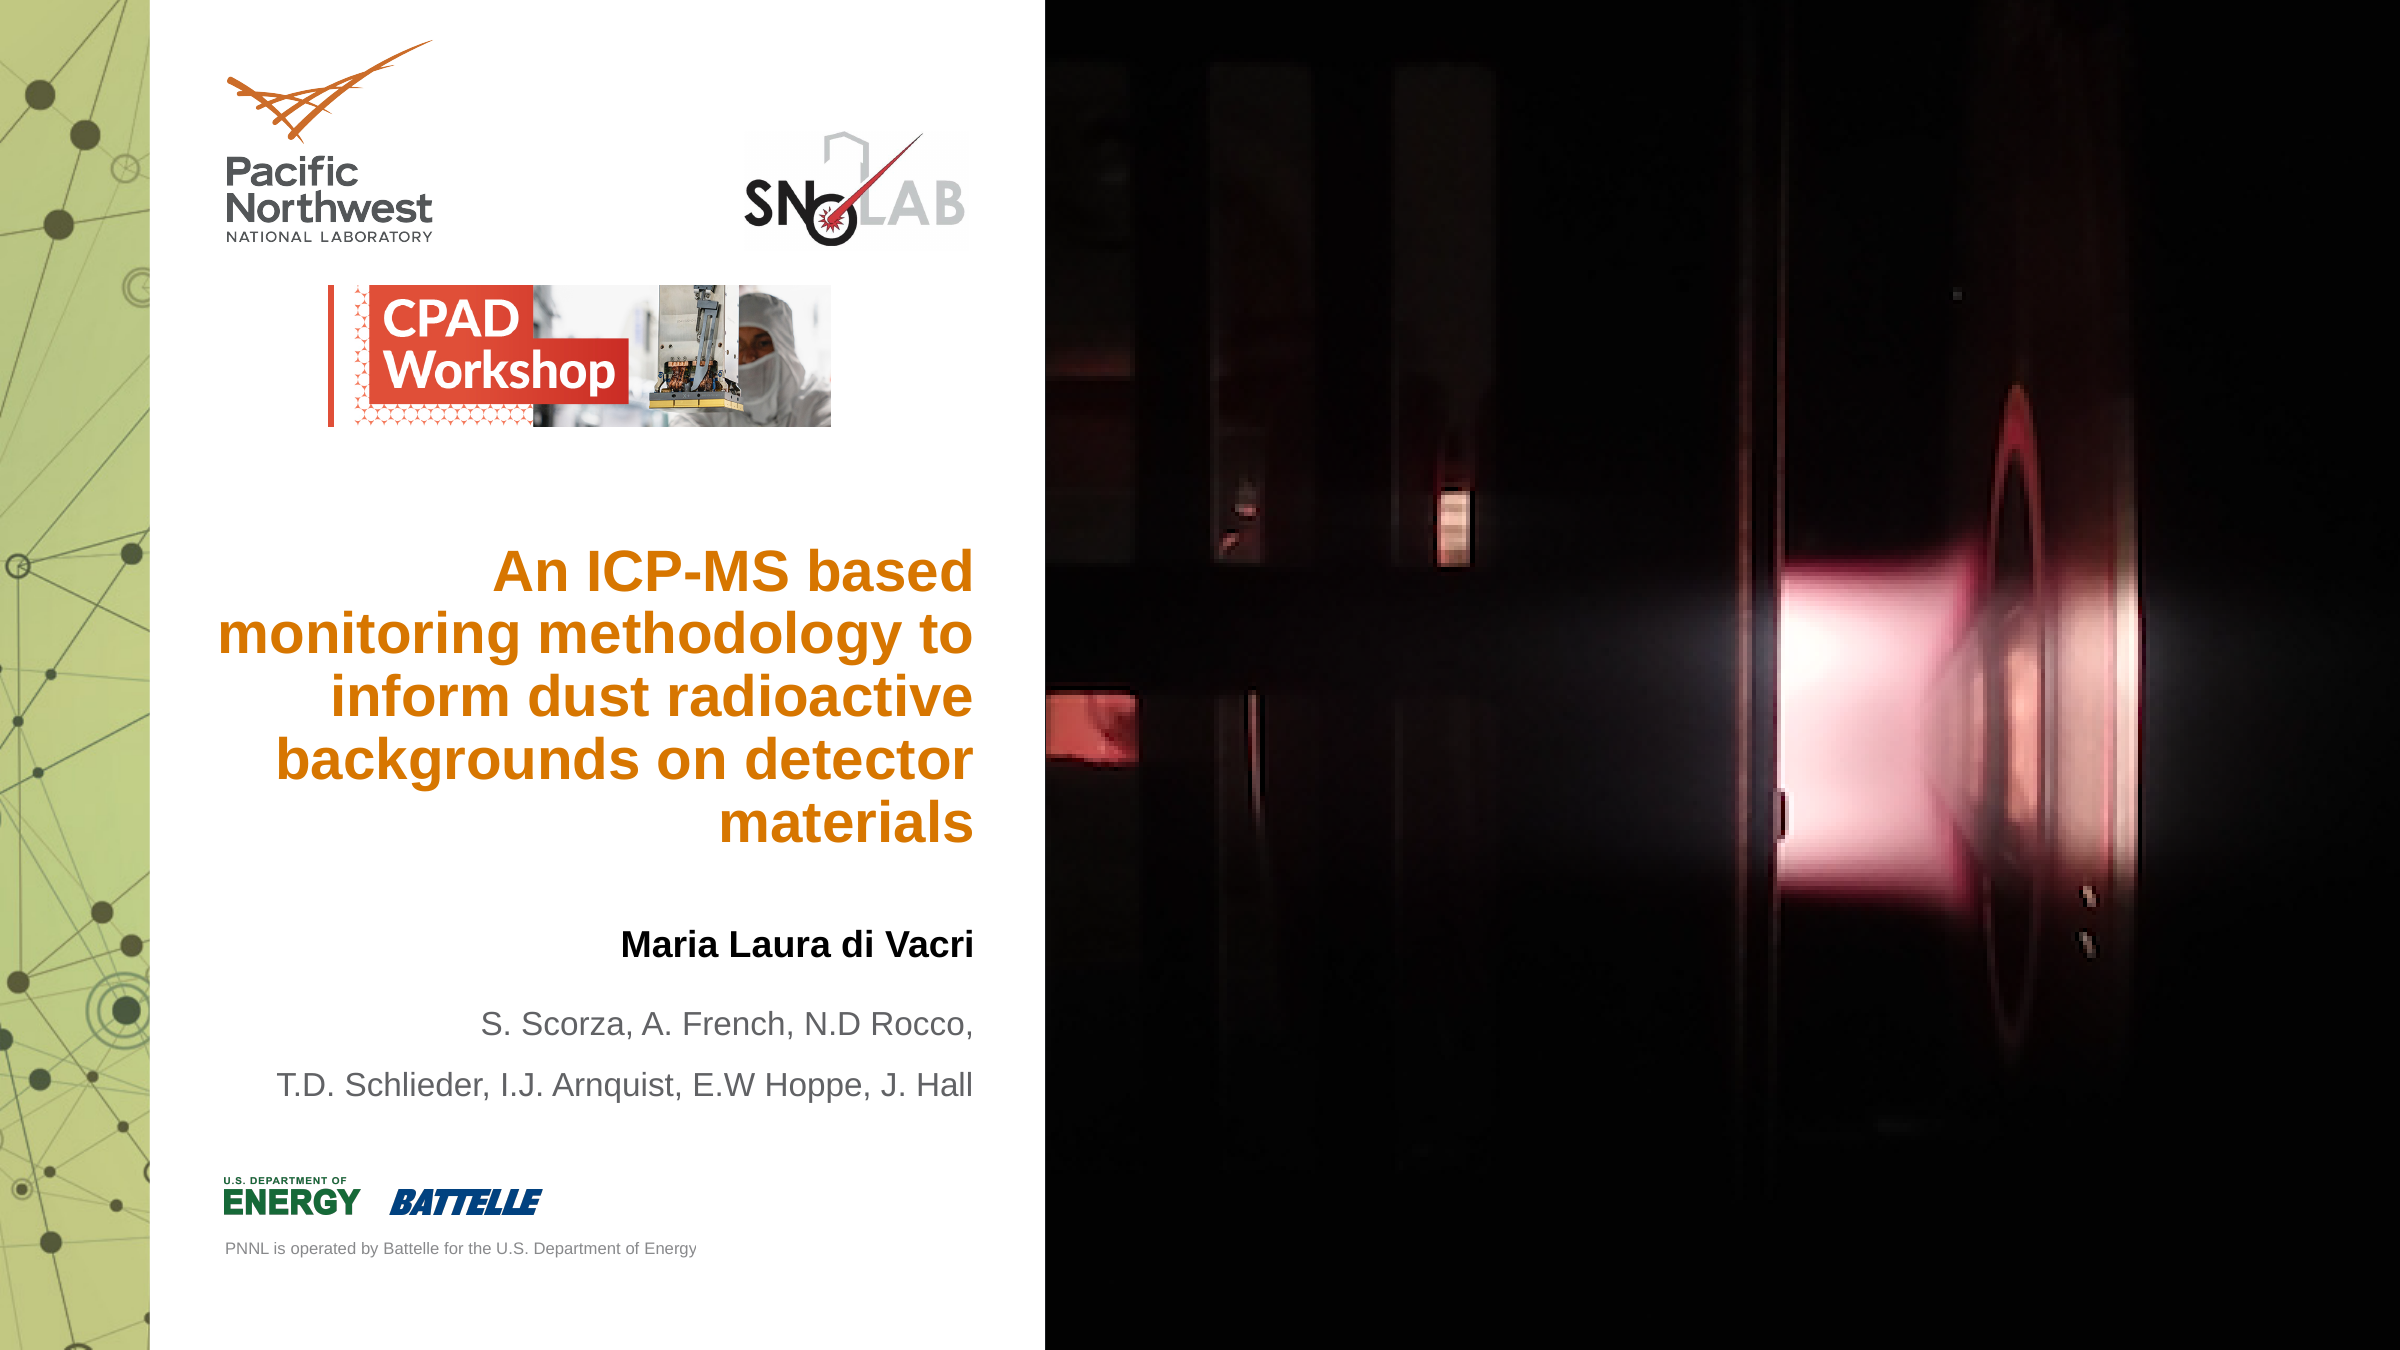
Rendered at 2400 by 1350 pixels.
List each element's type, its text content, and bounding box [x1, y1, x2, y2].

picture [1045, 0, 2400, 1350]
picture [224, 1177, 361, 1215]
list S. Scorza, A. French, N.D Rocco, T.D. Schlieder, I.J. Arnquist, E.W Hoppe, J. Hall [224, 1006, 975, 1052]
picture [225, 38, 435, 244]
picture [743, 131, 969, 251]
picture [0, 0, 149, 1350]
list Maria Laura di Vacri [224, 925, 975, 971]
title An ICP-MS based monitoring methodology to inform dust radioactive backgrounds on detector materials [184, 555, 975, 856]
picture [389, 1189, 543, 1215]
picture [328, 285, 831, 428]
